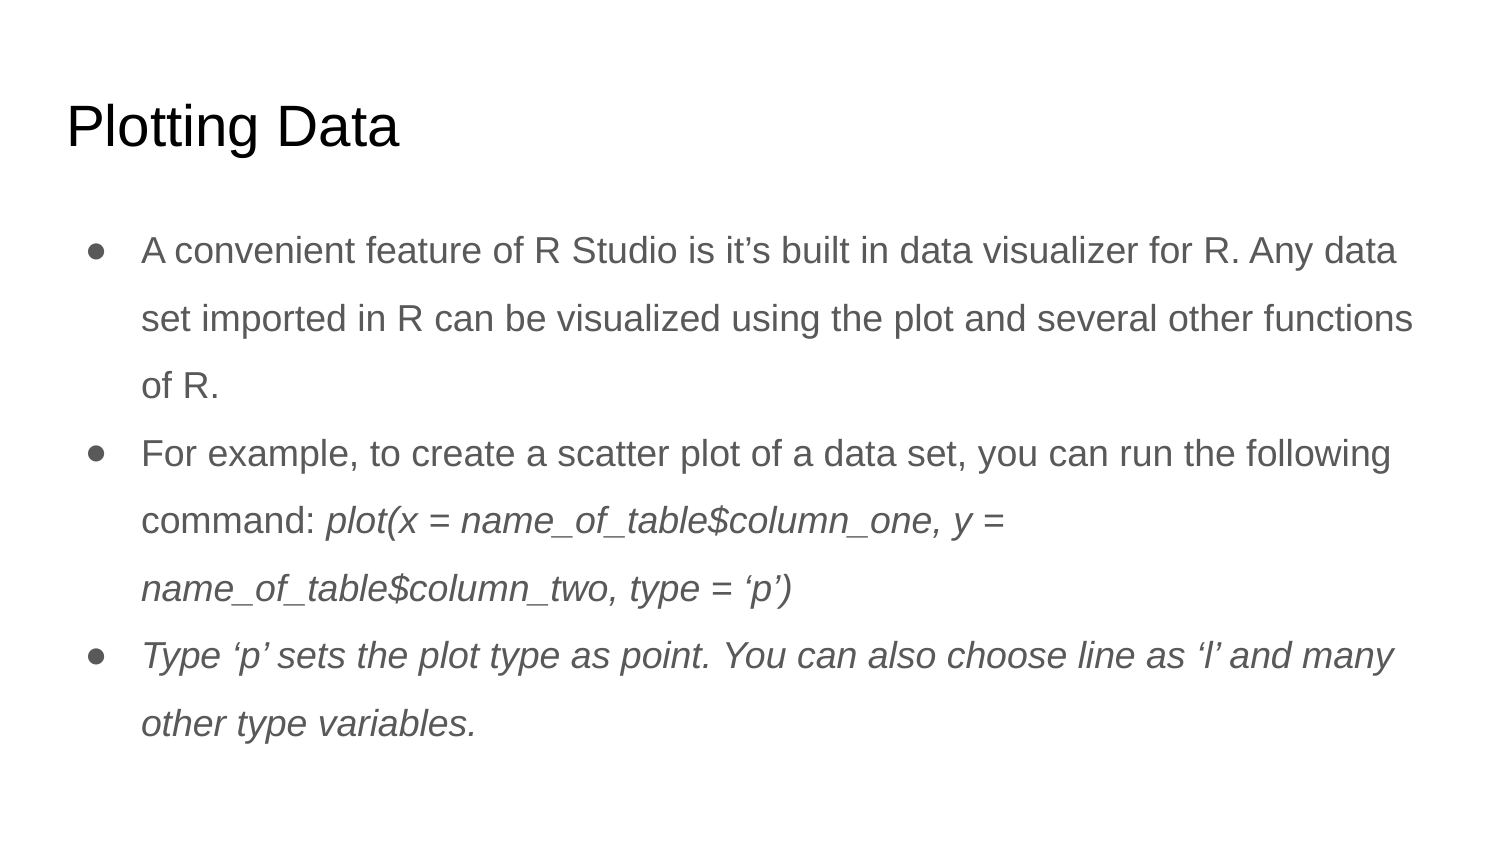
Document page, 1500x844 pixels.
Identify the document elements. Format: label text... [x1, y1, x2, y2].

title Plotting Data [51, 72, 1449, 167]
list A convenient feature of R Studio is it’s built in data visualizer for R. Any data set imported in R can be visualized using the plot and several other functions of R. For example, to create a scatter plot of a data set, you can run the following command: plot(x = name_of_table$column_one, y = name_of_table$column_two, type = ‘p’) Type ‘p’ sets the plot type as point. You can also choose line as ‘l’ and many other type variables. [51, 189, 1449, 750]
